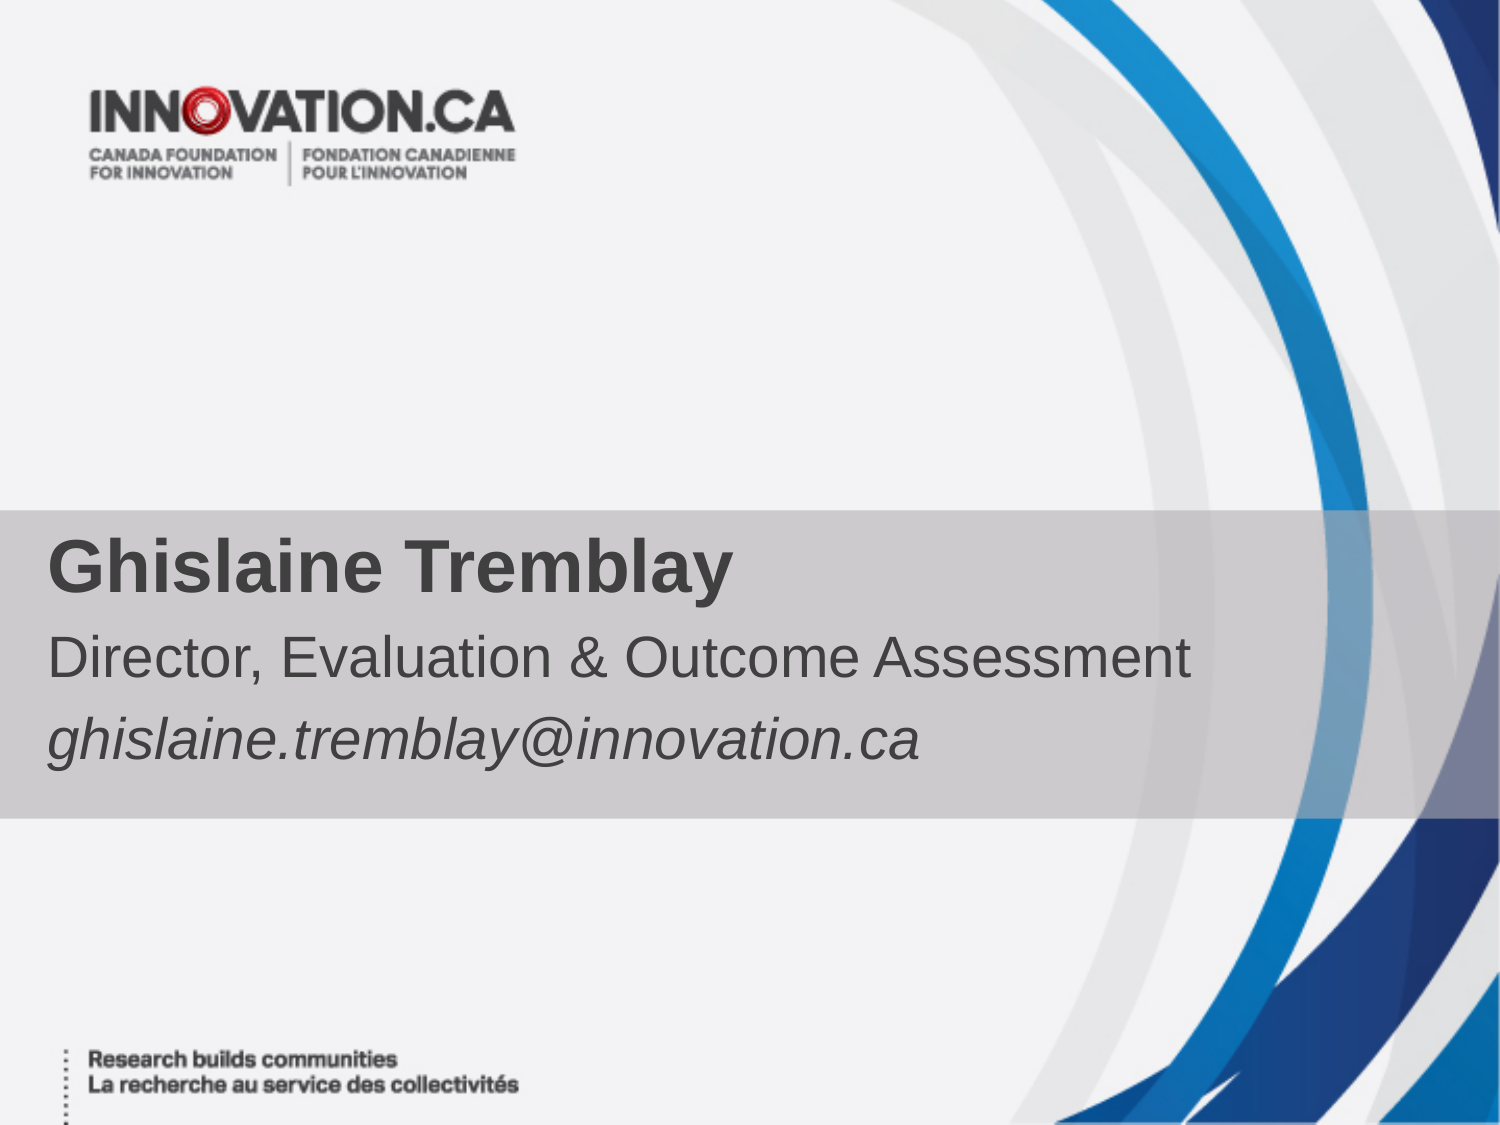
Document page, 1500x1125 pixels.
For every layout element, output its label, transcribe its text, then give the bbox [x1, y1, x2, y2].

picture [0, 0, 1500, 510]
picture [0, 819, 1500, 1125]
list Ghislaine Tremblay Director, Evaluation & Outcome Assessment ghislaine.tremblay@innovation.ca [0, 510, 1500, 819]
